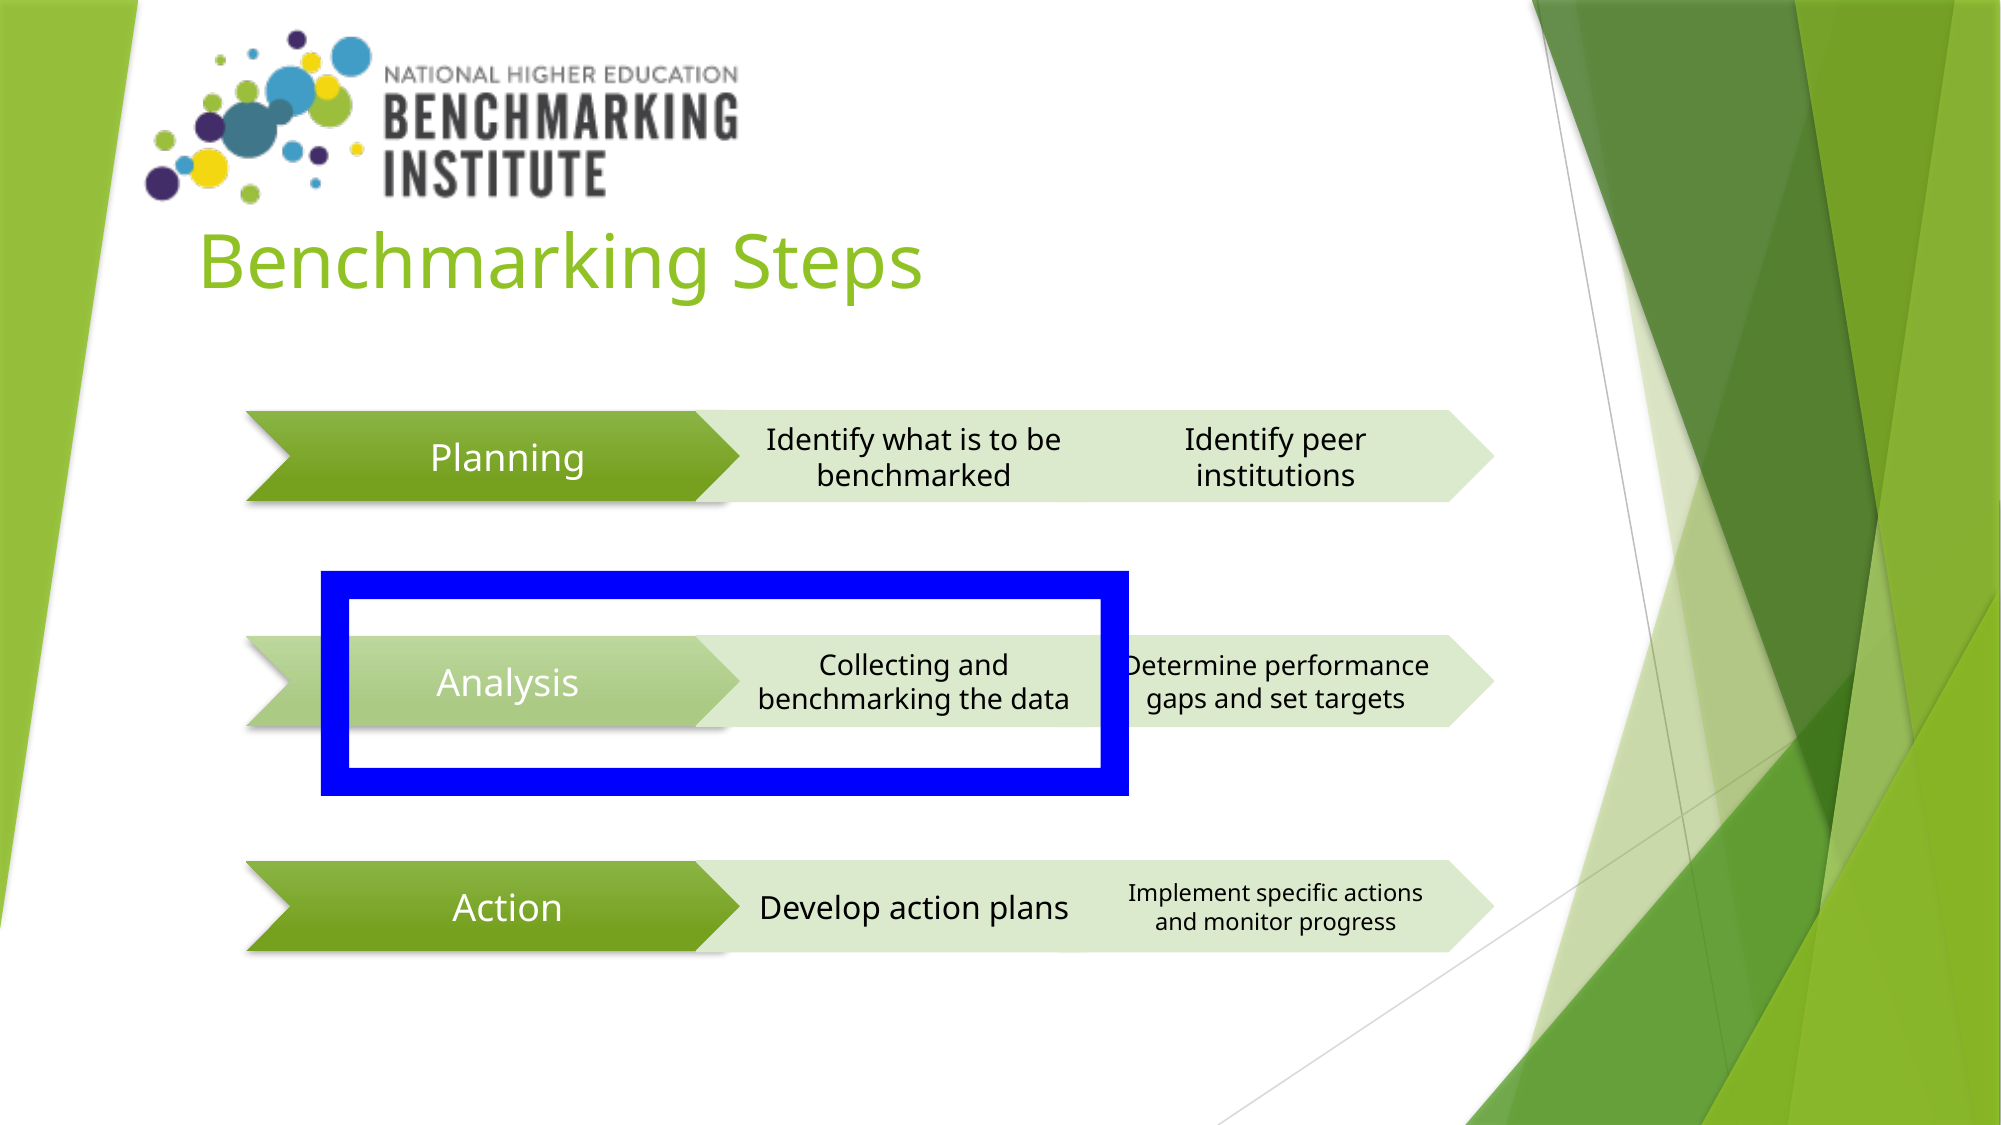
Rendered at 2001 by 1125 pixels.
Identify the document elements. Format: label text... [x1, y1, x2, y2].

picture [111, 0, 788, 248]
title Benchmarking Steps [183, 120, 1458, 311]
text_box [245, 342, 1494, 1020]
